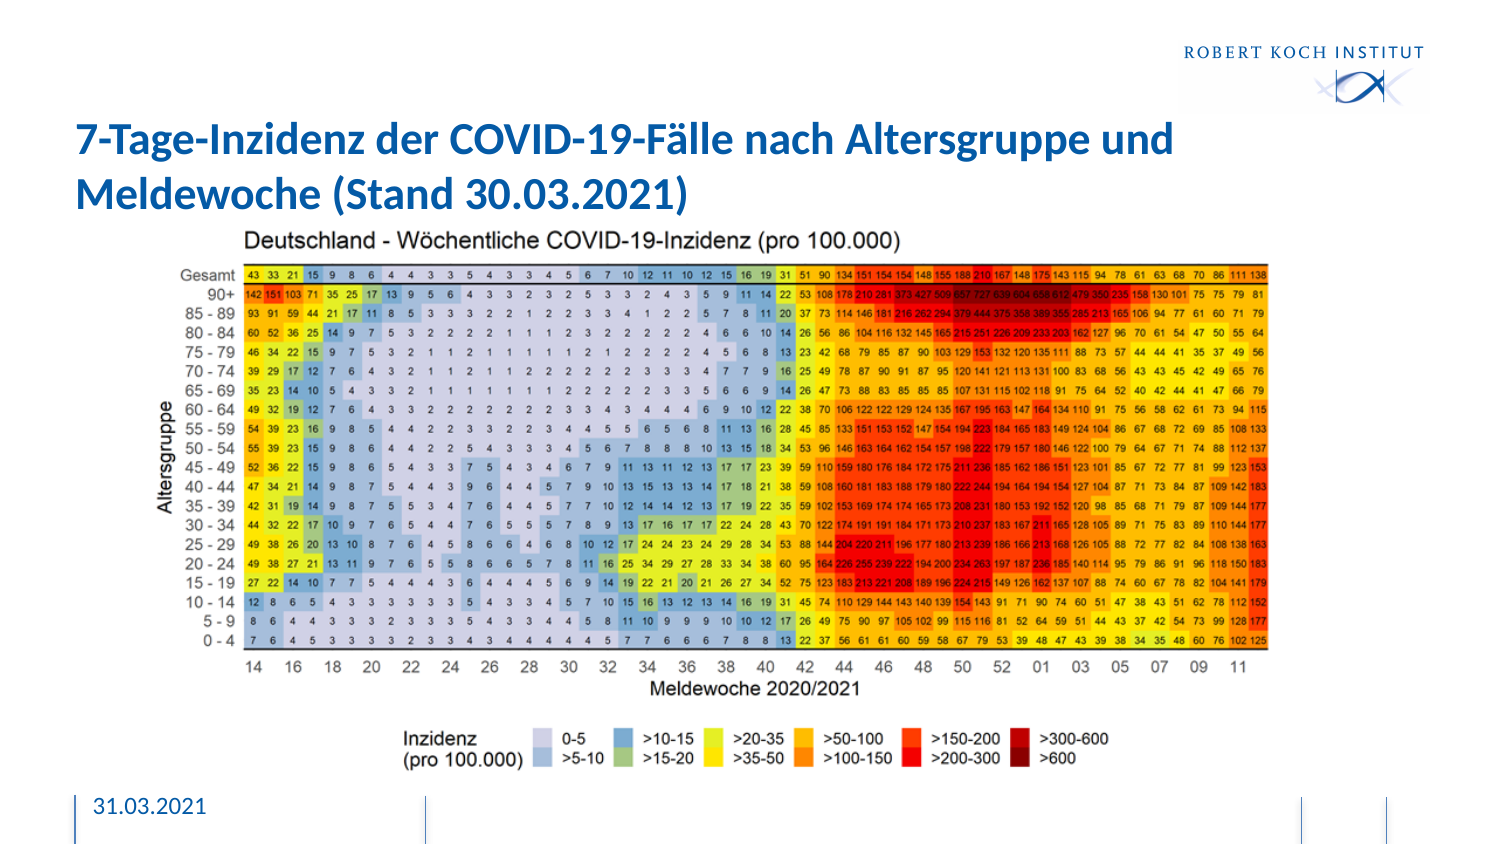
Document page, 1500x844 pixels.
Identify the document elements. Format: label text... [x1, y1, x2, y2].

picture [146, 221, 1278, 788]
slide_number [92, 782, 398, 827]
title 7-Tage-Inzidenz der COVID-19-Fälle nach Altersgruppe und Meldewoche (Stand 30.03.2021) [75, 104, 1385, 222]
picture [1178, 40, 1430, 114]
